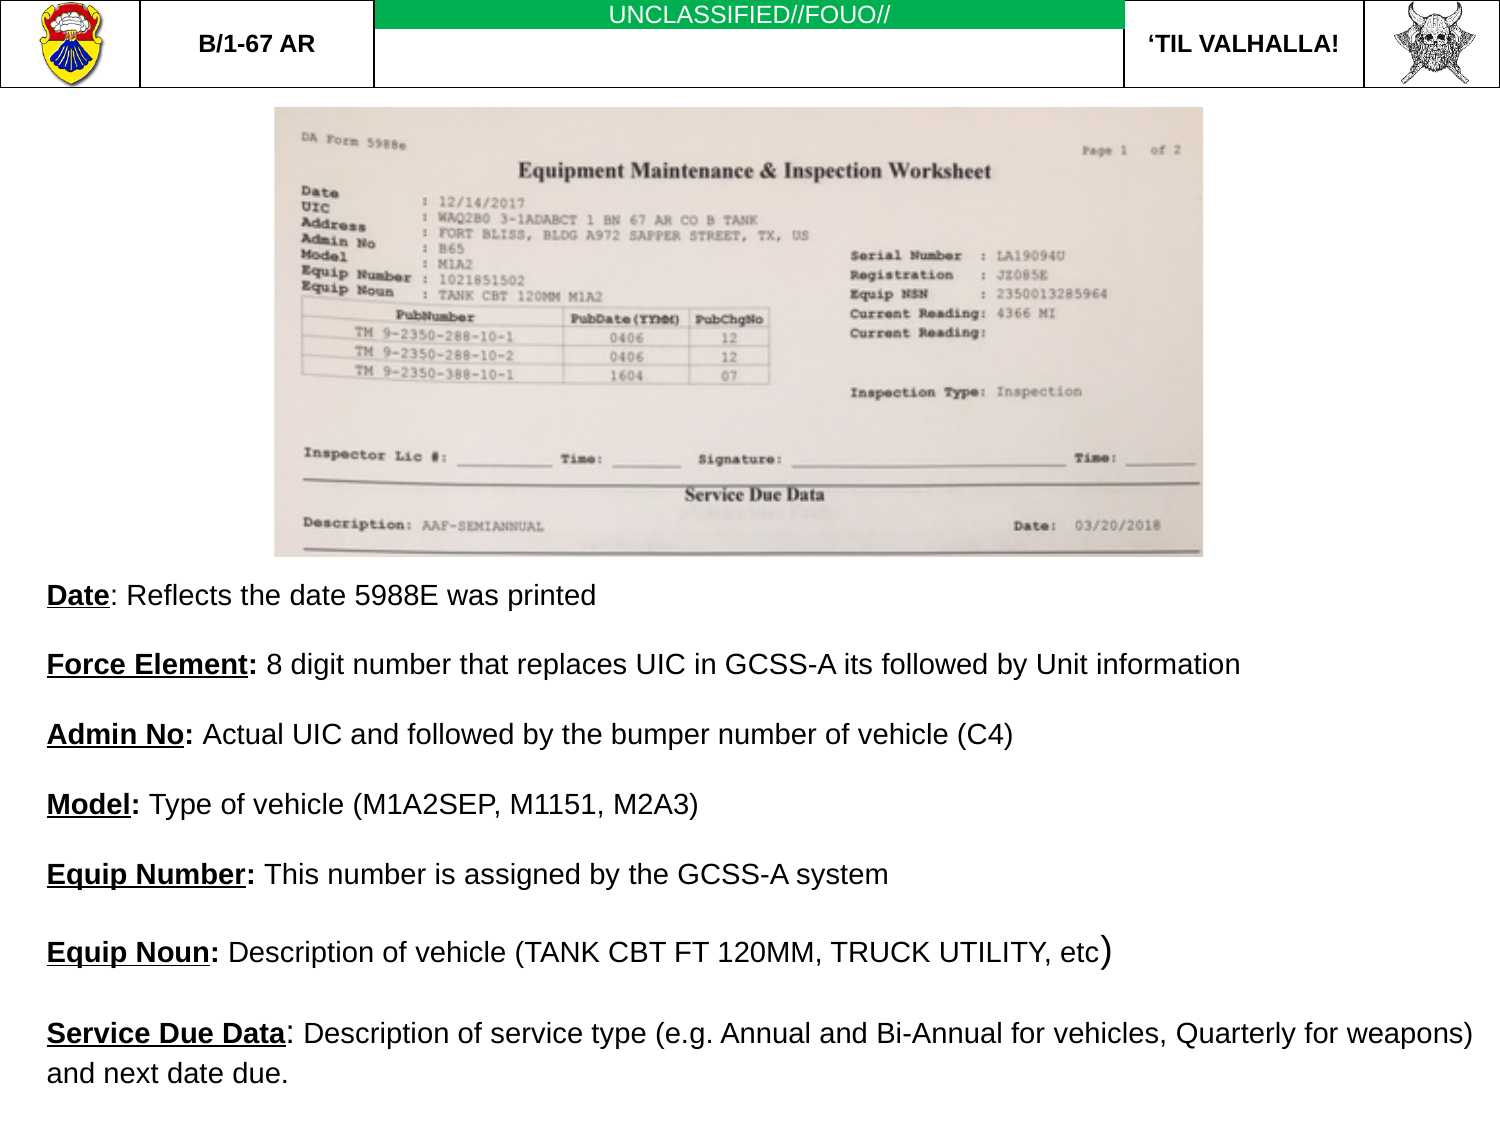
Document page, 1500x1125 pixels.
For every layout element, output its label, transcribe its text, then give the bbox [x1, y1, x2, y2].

picture [13, 0, 133, 89]
picture [1391, 0, 1478, 86]
text_box Date: Reflects the date 5988E was printed Force Element: 8 digit number that replaces UIC in GCSS-A its followed by Unit information Admin No: Actual UIC and followed by the bumper number of vehicle (C4) Model: Type of vehicle (M1A2SEP, M1151, M2A3) Equip Number: This number is assigned by the GCSS-A system Equip Noun: Description of vehicle (TANK CBT FT 120MM, TRUCK UTILITY, etc) Service Due Data: Description of service type (e.g. Annual and Bi-Annual for vehicles, Quarterly for weapons) and next date due. [31, 523, 1499, 1098]
picture [274, 107, 1204, 557]
